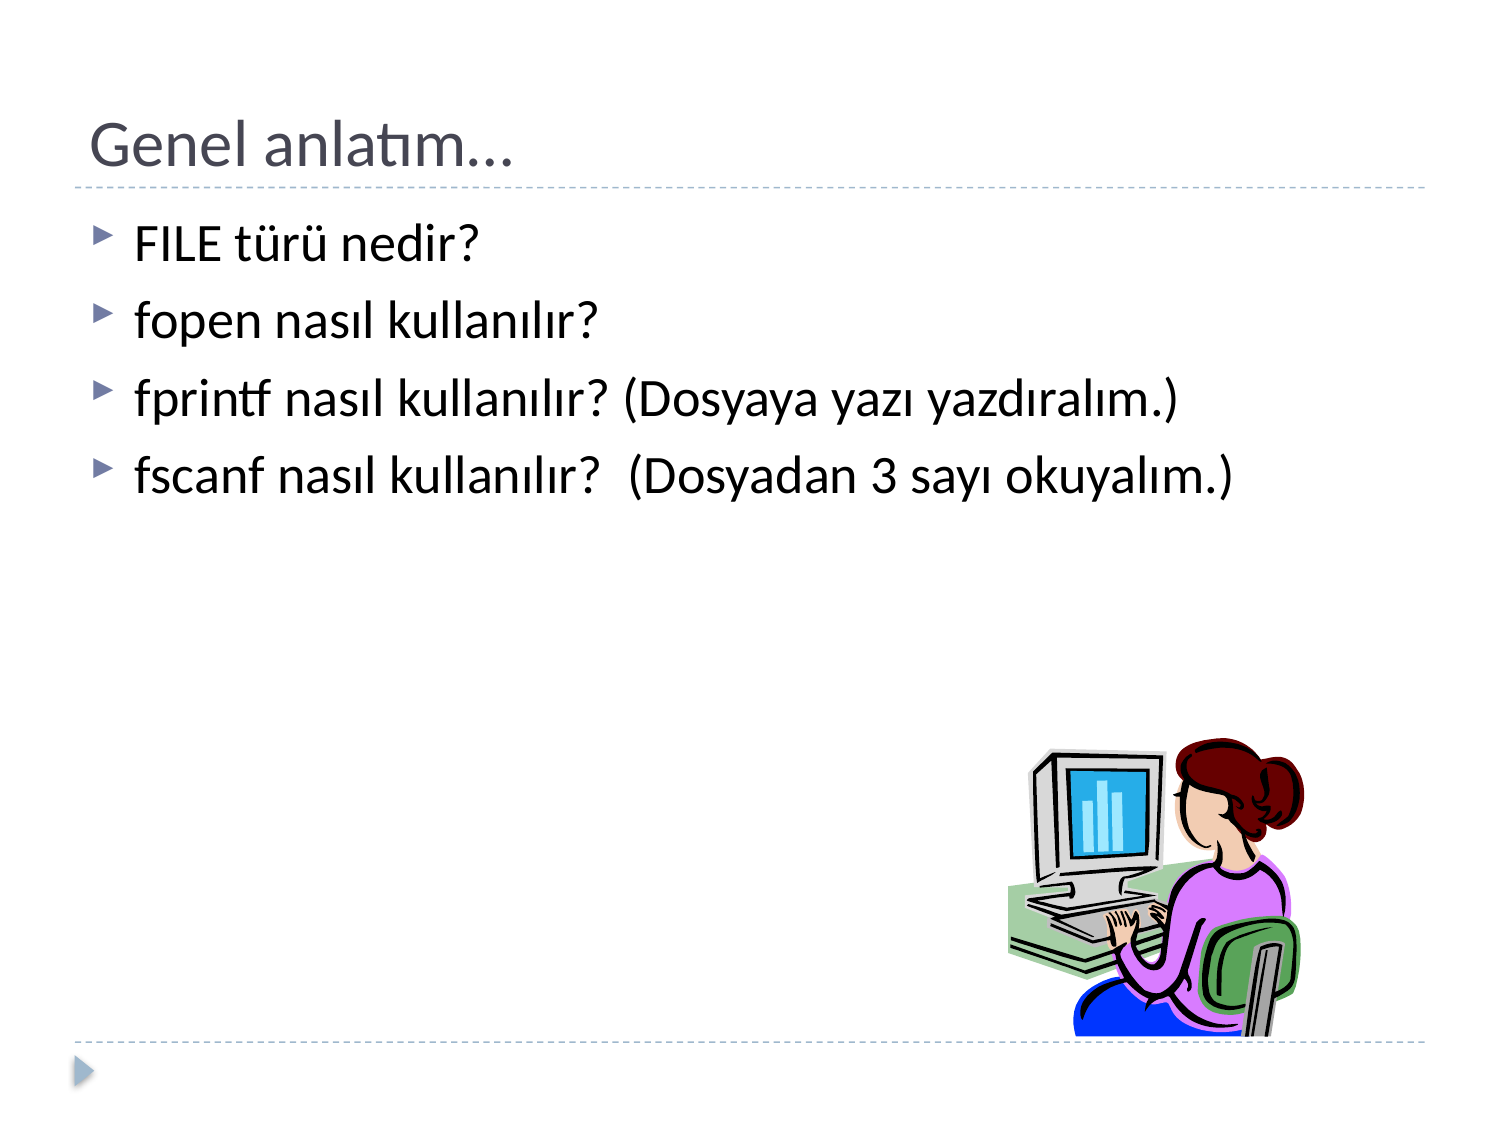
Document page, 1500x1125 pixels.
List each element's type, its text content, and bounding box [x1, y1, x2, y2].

picture [1005, 735, 1305, 1042]
title Genel anlatım… [75, 24, 1425, 188]
list FILE türü nedir? fopen nasıl kullanılır? fprintf nasıl kullanılır? (Dosyaya yazı yazdıralım.) fscanf nasıl kullanılır? (Dosyadan 3 sayı okuyalım.) [75, 200, 1425, 1010]
